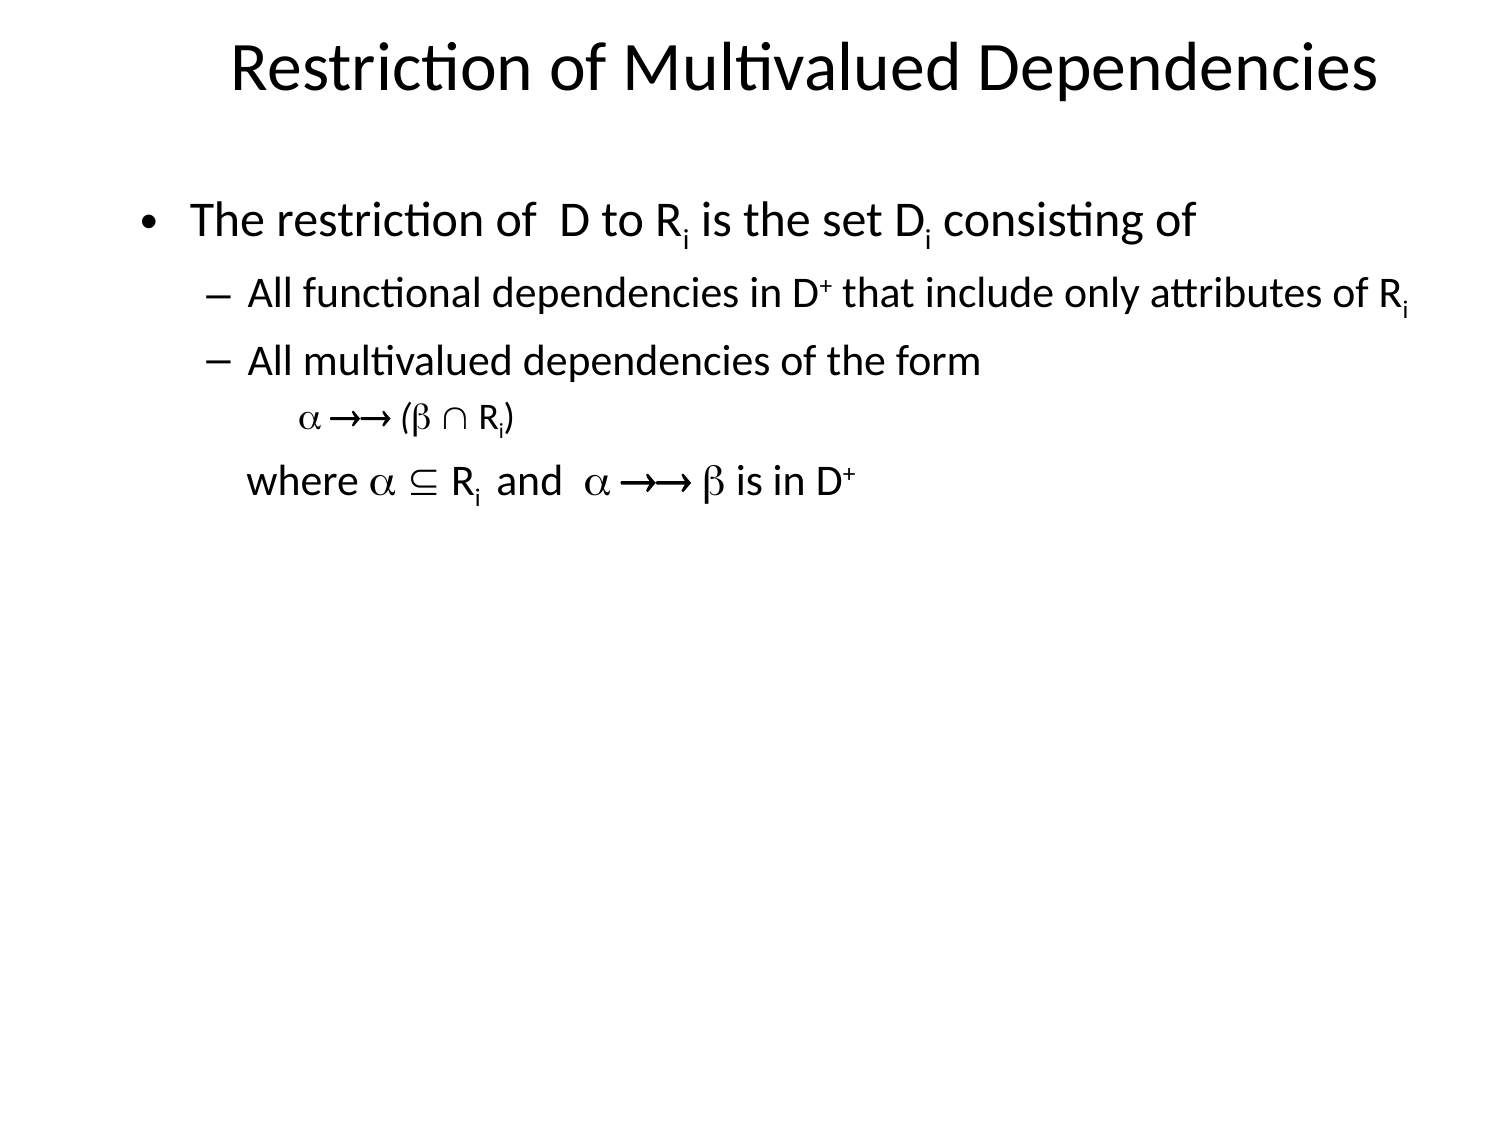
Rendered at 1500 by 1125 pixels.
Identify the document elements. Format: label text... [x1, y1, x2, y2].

title Restriction of Multivalued Dependencies [143, 12, 1469, 113]
list The restriction of D to Ri is the set Di consisting of All functional dependencies in D+ that include only attributes of Ri All multivalued dependencies of the form   (  Ri) where   Ri and    is in D+ [125, 179, 1432, 567]
